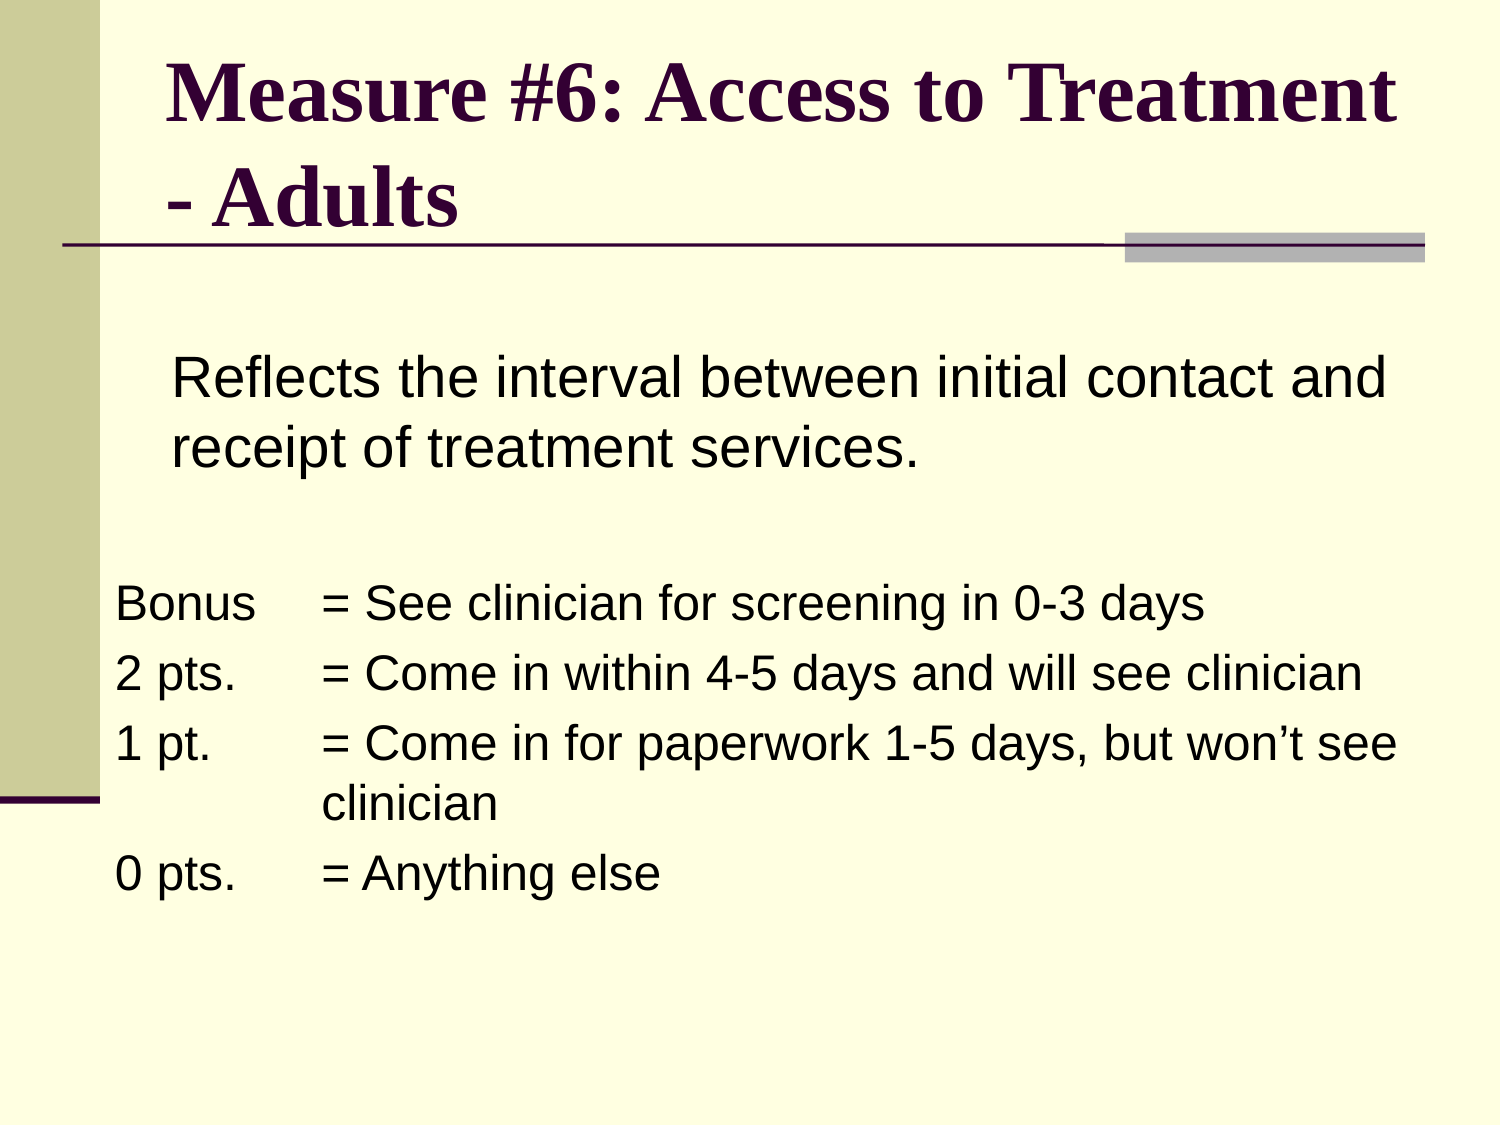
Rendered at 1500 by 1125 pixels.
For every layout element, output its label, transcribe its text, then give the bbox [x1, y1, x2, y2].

list Reflects the interval between initial contact and receipt of treatment services. Bonus = See clinician for screening in 0-3 days 2 pts. = Come in within 4-5 days and will see clinician 1 pt. = Come in for paperwork 1-5 days, but won’t see clinician 0 pts. = Anything else [99, 249, 1426, 994]
title Measure #6: Access to Treatment - Adults [149, 45, 1426, 234]
